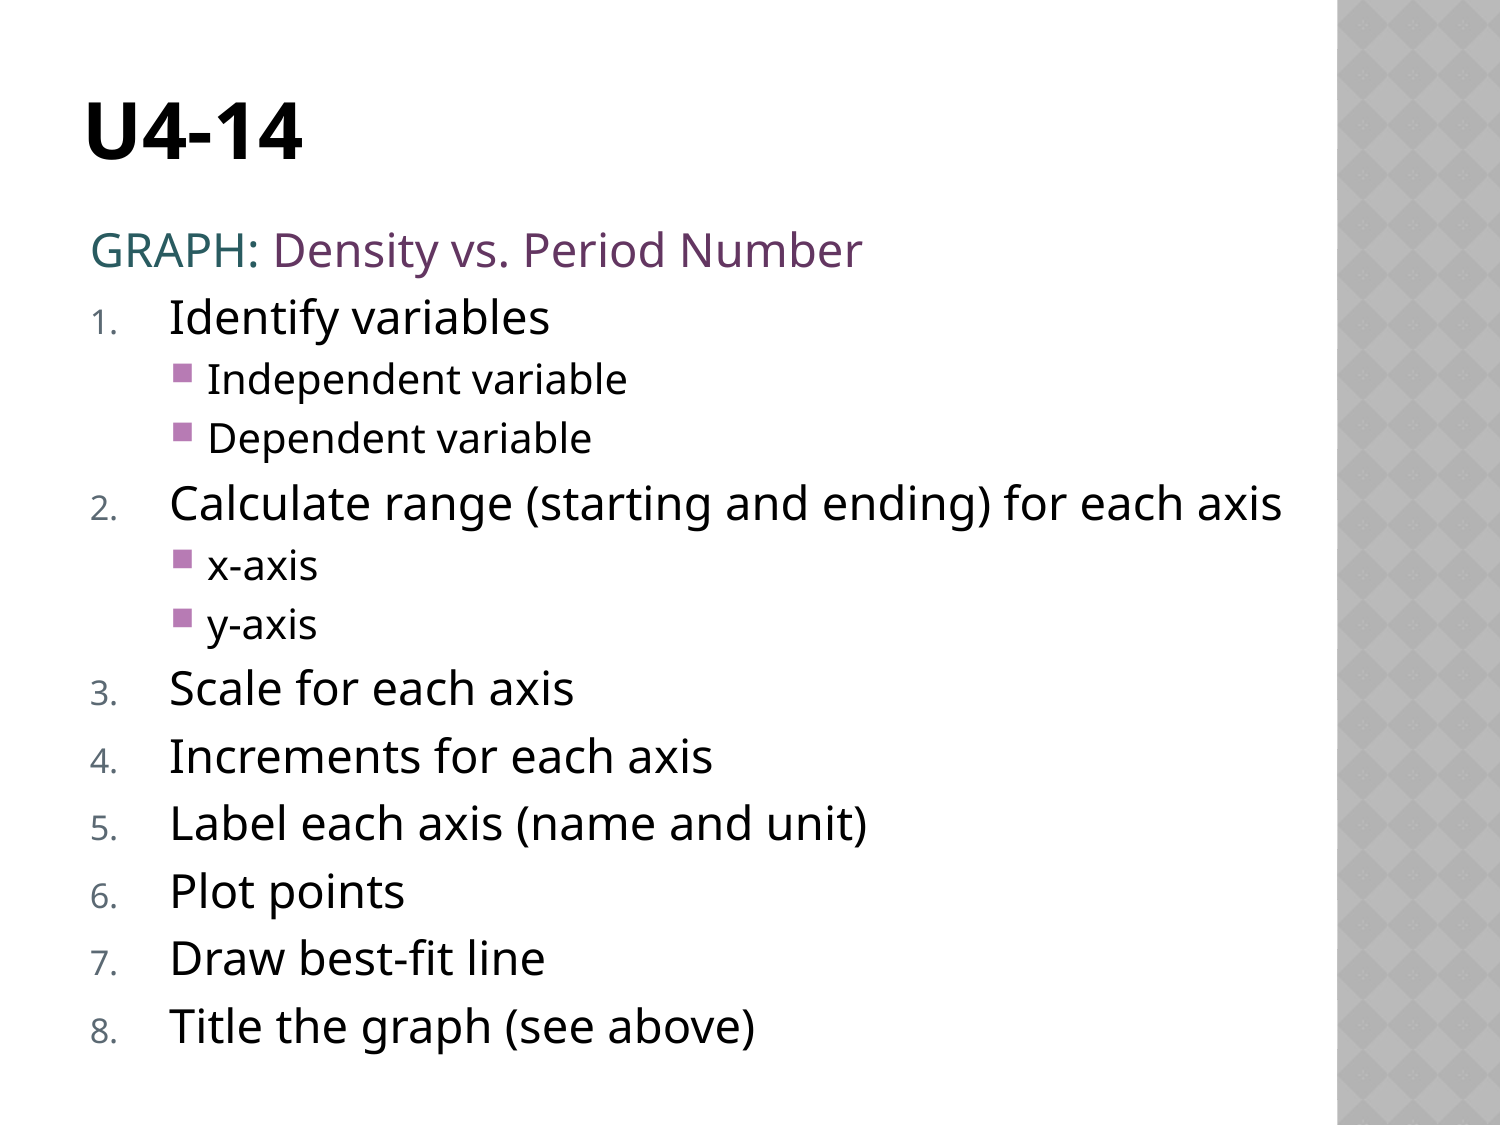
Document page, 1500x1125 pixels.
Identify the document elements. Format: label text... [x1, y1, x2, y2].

list GRAPH: Density vs. Period Number Identify variables Independent variable Dependent variable Calculate range (starting and ending) for each axis x-axis y-axis Scale for each axis Increments for each axis Label each axis (name and unit) Plot points Draw best-fit line Title the graph (see above) [75, 212, 1313, 1125]
title U4-14 [75, 0, 1263, 175]
